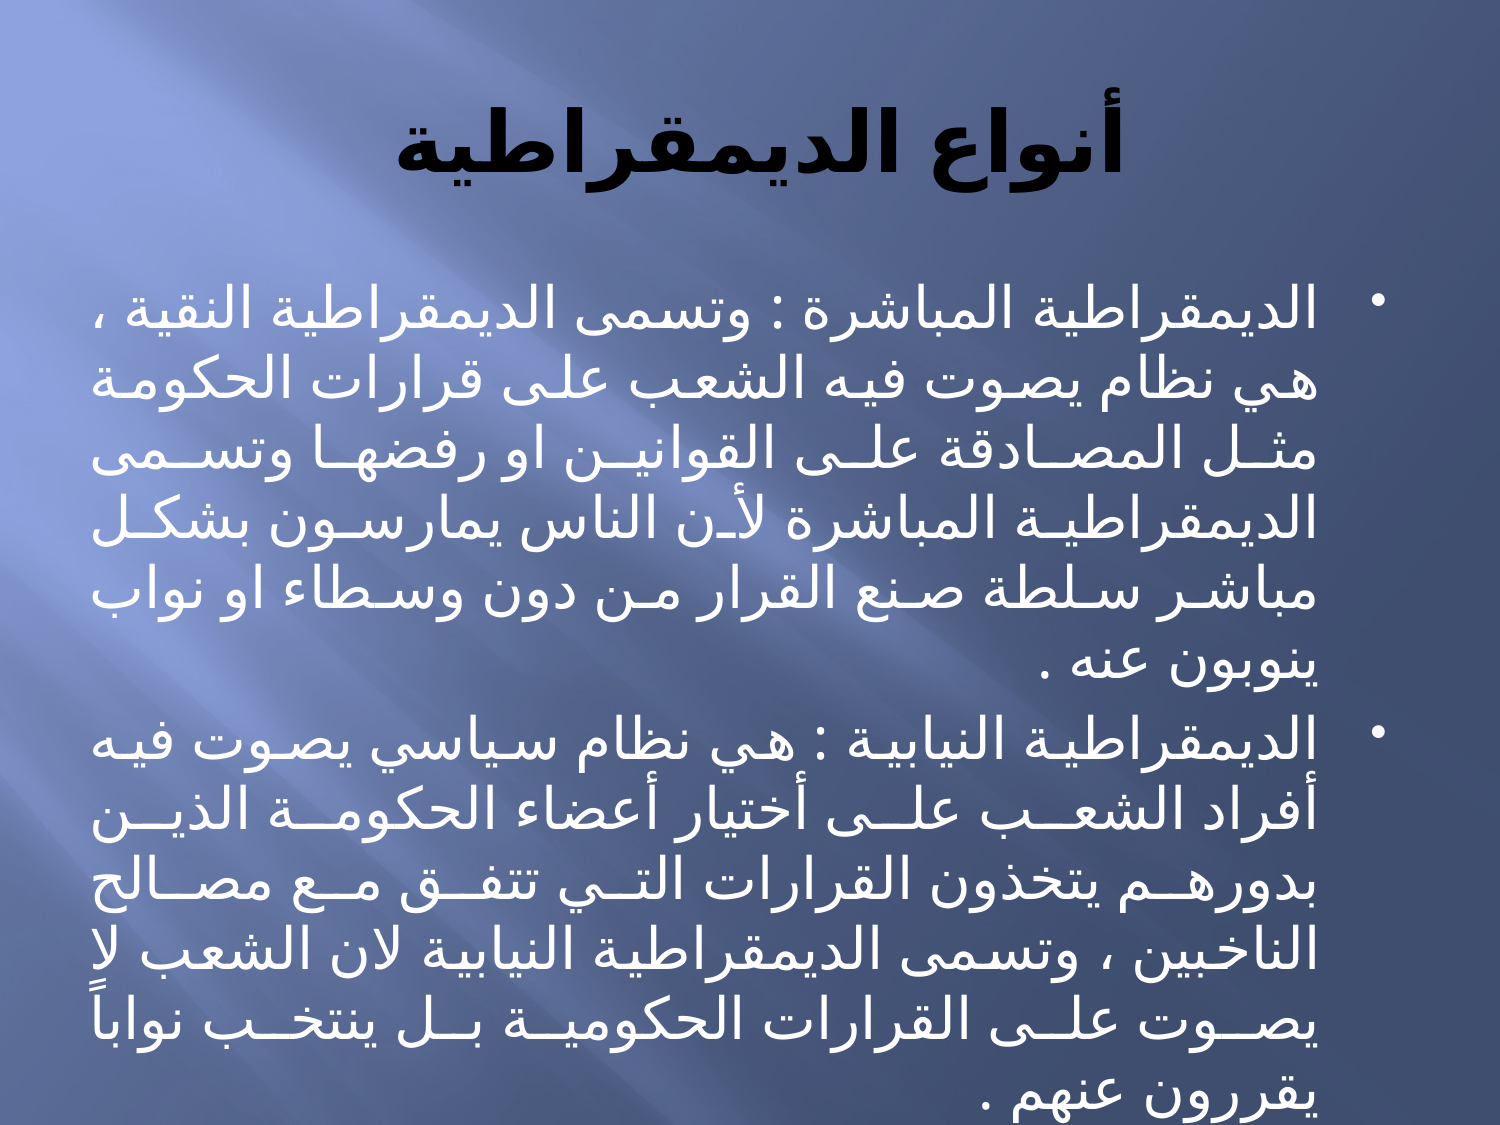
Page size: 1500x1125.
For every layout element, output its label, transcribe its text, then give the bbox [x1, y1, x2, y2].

list الديمقراطية المباشرة : وتسمى الديمقراطية النقية ، هي نظام يصوت فيه الشعب على قرارات الحكومة مثل المصادقة على القوانين او رفضها وتسمى الديمقراطية المباشرة لأن الناس يمارسون بشكل مباشر سلطة صنع القرار من دون وسطاء او نواب ينوبون عنه . الديمقراطية النيابية : هي نظام سياسي يصوت فيه أفراد الشعب على أختيار أعضاء الحكومة الذين بدورهم يتخذون القرارات التي تتفق مع مصالح الناخبين ، وتسمى الديمقراطية النيابية لان الشعب لا يصوت على القرارات الحكومية بل ينتخب نواباً يقررون عنهم . [75, 262, 1425, 1035]
title أنواع الديمقراطية [75, 45, 1425, 233]
